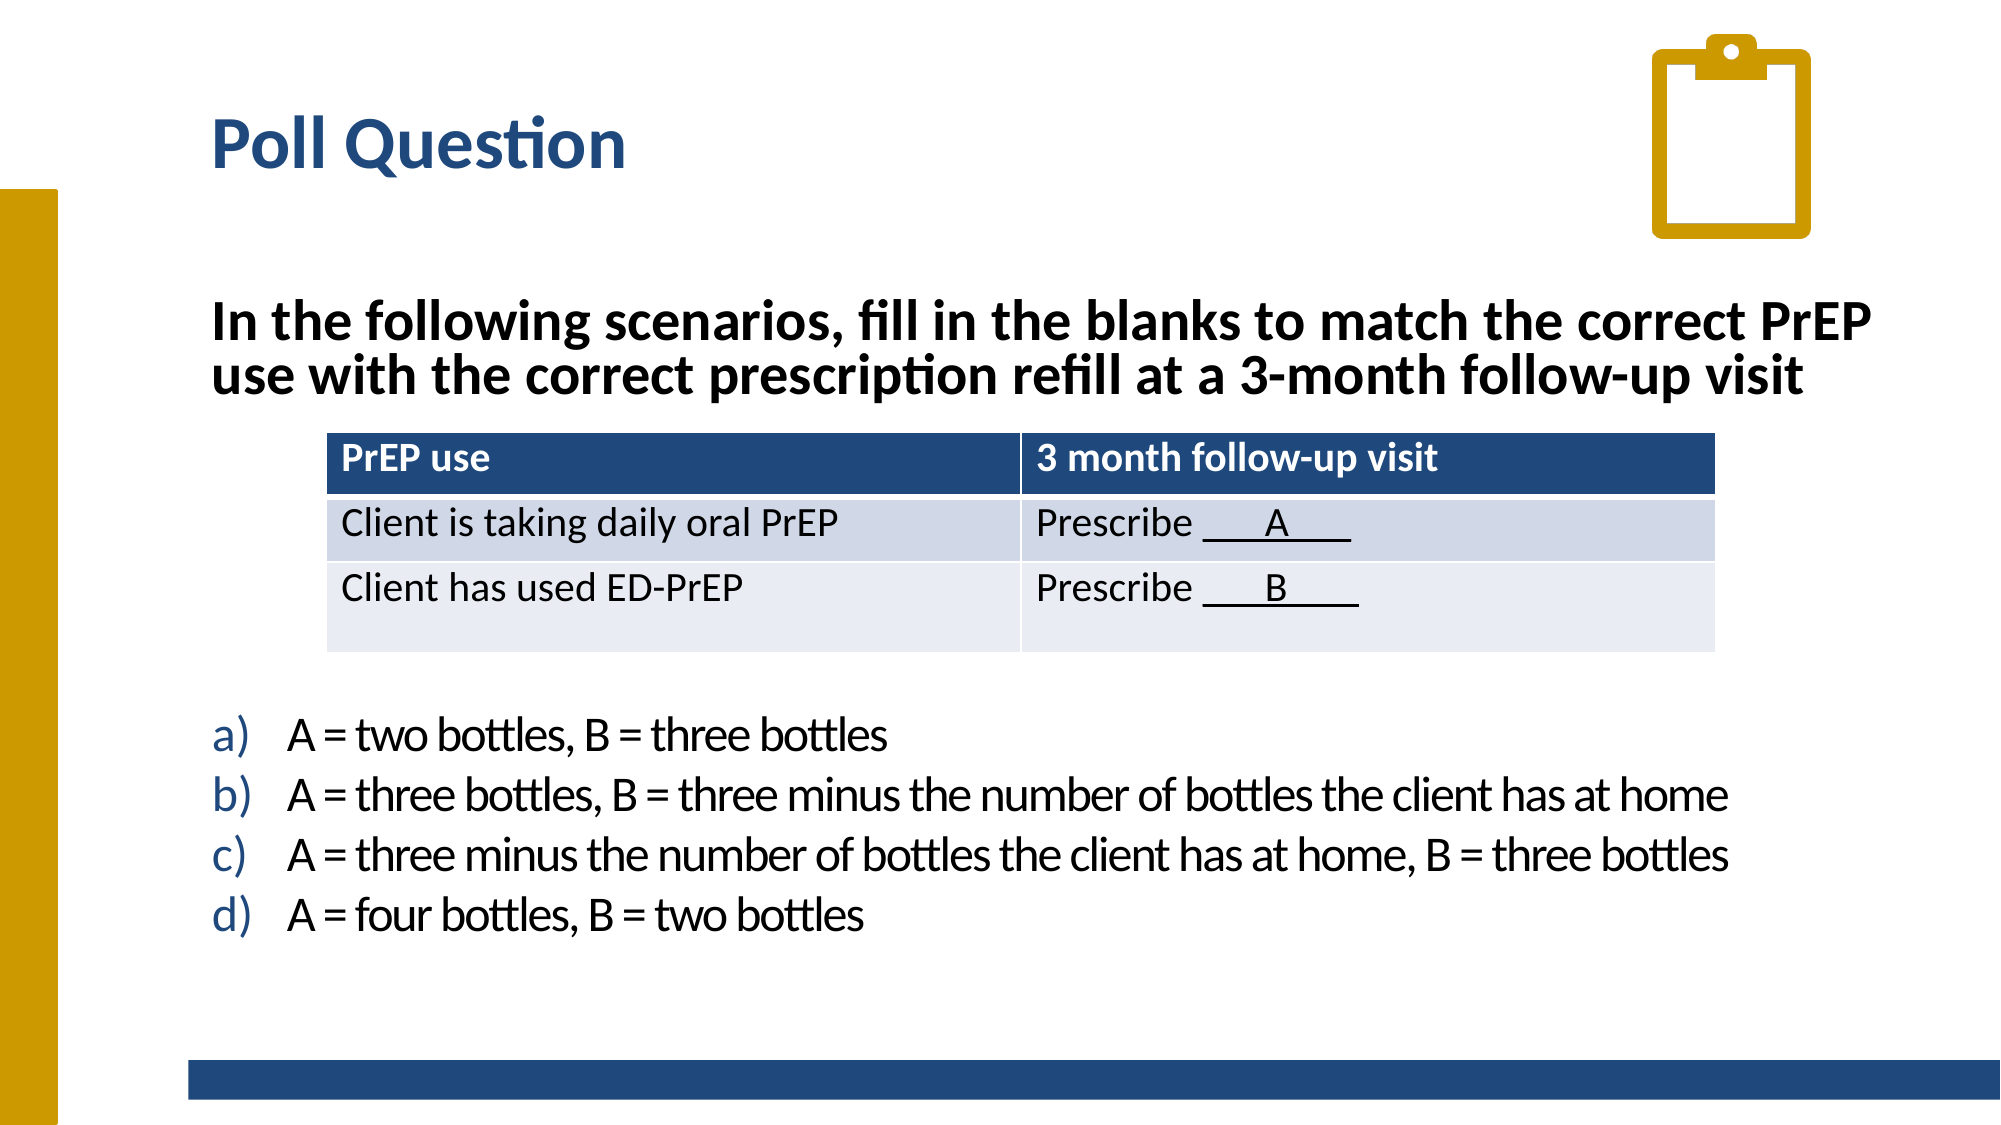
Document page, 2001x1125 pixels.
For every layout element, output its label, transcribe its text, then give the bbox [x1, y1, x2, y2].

title Poll Question [196, 45, 1900, 233]
table_cell Client is taking daily oral PrEP [327, 500, 1020, 561]
table_cell Client has used ED-PrEP [327, 563, 1020, 652]
table_header PrEP use [327, 433, 1020, 494]
list In the following scenarios, fill in the blanks to match the correct PrEP use with the correct prescription refill at a 3-month follow-up visit A = two bottles, B = three bottles A = three bottles, B = three minus the number of bottles the client has at home A = three minus the number of bottles the client has at home, B = three bottles A = four bottles, B = two bottles [196, 290, 1900, 1005]
table_cell Prescribe ___A___ [1022, 500, 1715, 561]
table_header 3 month follow-up visit [1022, 433, 1715, 494]
table_cell Prescribe ___B___ [1022, 563, 1715, 652]
picture [1608, 13, 1854, 45]
picture [1608, 233, 1854, 259]
